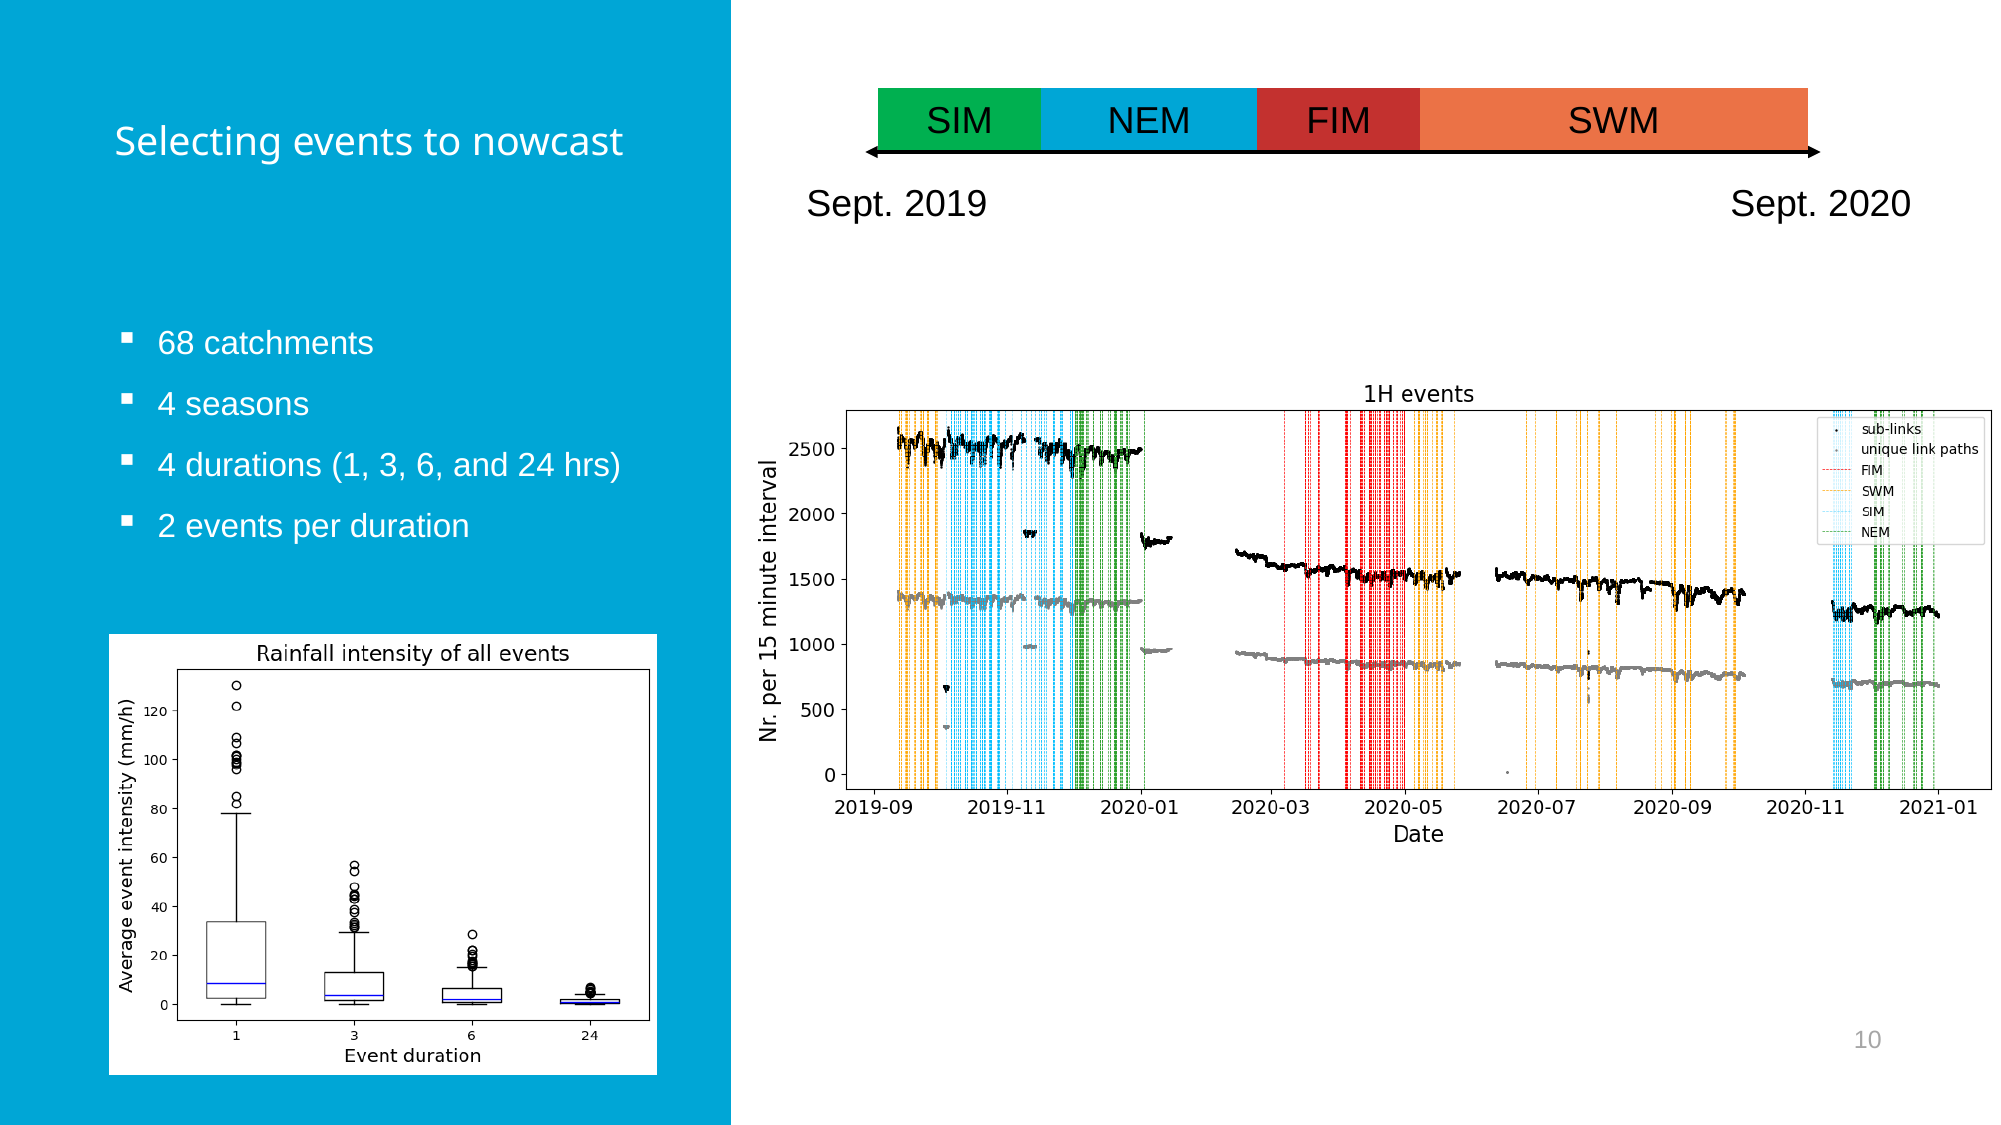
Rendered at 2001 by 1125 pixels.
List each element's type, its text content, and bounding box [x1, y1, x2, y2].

text_box Sept. 2020 [1722, 171, 1924, 232]
slide_number 10 [1851, 1024, 1883, 1054]
text_box Sept. 2019 [798, 171, 1000, 232]
text_box FIM [1258, 88, 1420, 149]
text_box SWM [1420, 88, 1807, 149]
picture [749, 373, 2000, 855]
picture [110, 635, 656, 1074]
text_box SIM [879, 88, 1041, 149]
text_box NEM [1041, 88, 1257, 149]
text_box 68 catchments 4 seasons 4 durations (1, 3, 6, and 24 hrs) 2 events per duration [114, 261, 687, 938]
title Selecting events to nowcast [114, 121, 632, 203]
